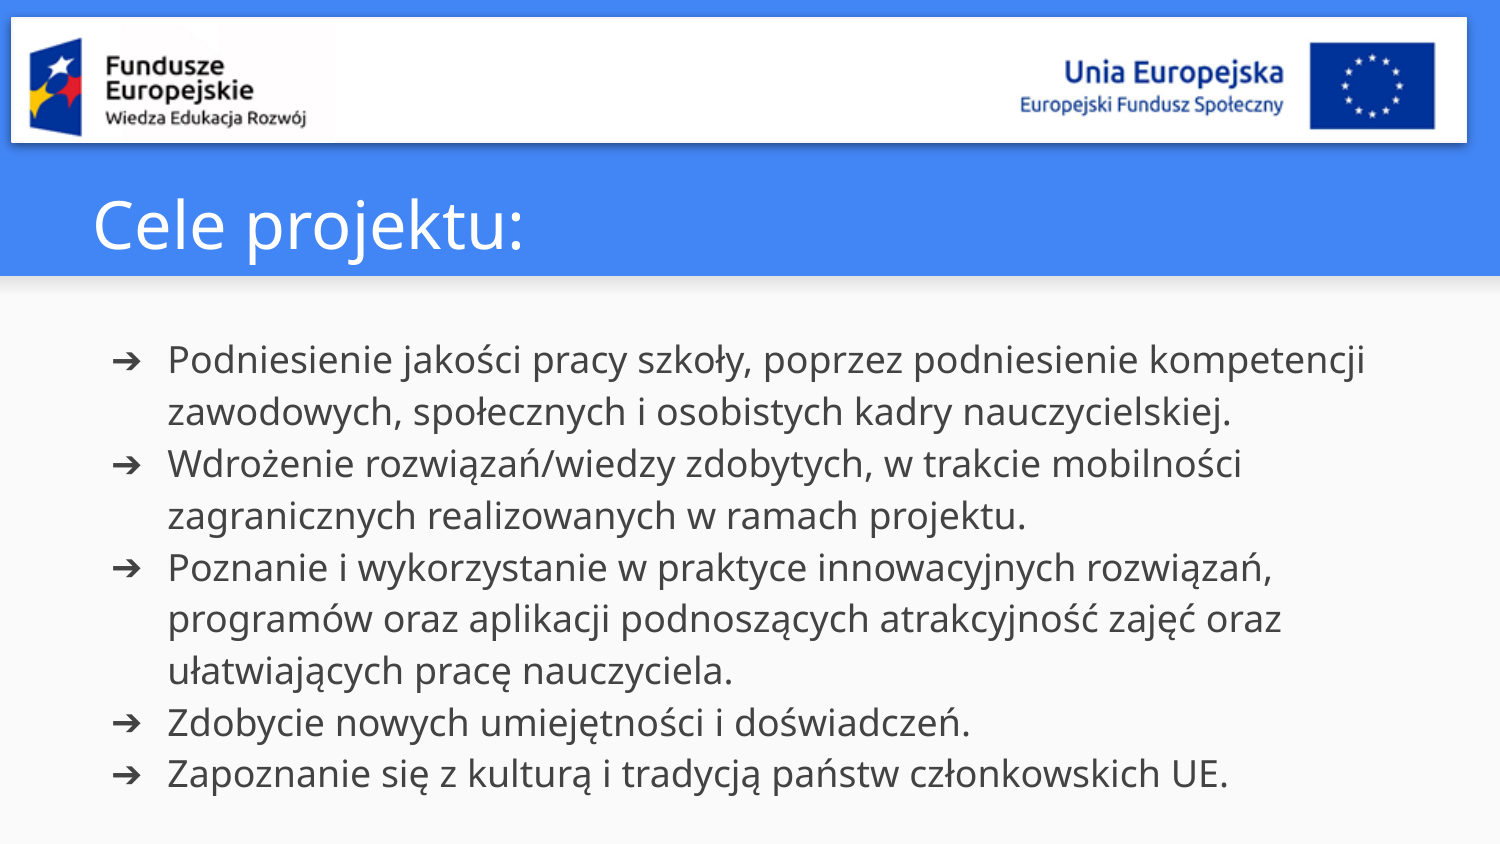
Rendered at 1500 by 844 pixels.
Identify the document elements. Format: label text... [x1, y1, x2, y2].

list Podniesienie jakości pracy szkoły, poprzez podniesienie kompetencji zawodowych, społecznych i osobistych kadry nauczycielskiej. Wdrożenie rozwiązań/wiedzy zdobytych, w trakcie mobilności zagranicznych realizowanych w ramach projektu. Poznanie i wykorzystanie w praktyce innowacyjnych rozwiązań, programów oraz aplikacji podnoszących atrakcyjność zajęć oraz ułatwiających pracę nauczyciela. Zdobycie nowych umiejętności i doświadczeń. Zapoznanie się z kulturą i tradycją państw członkowskich UE. [77, 314, 1427, 760]
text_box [11, 17, 1467, 143]
title Cele projektu: [77, 153, 1427, 278]
